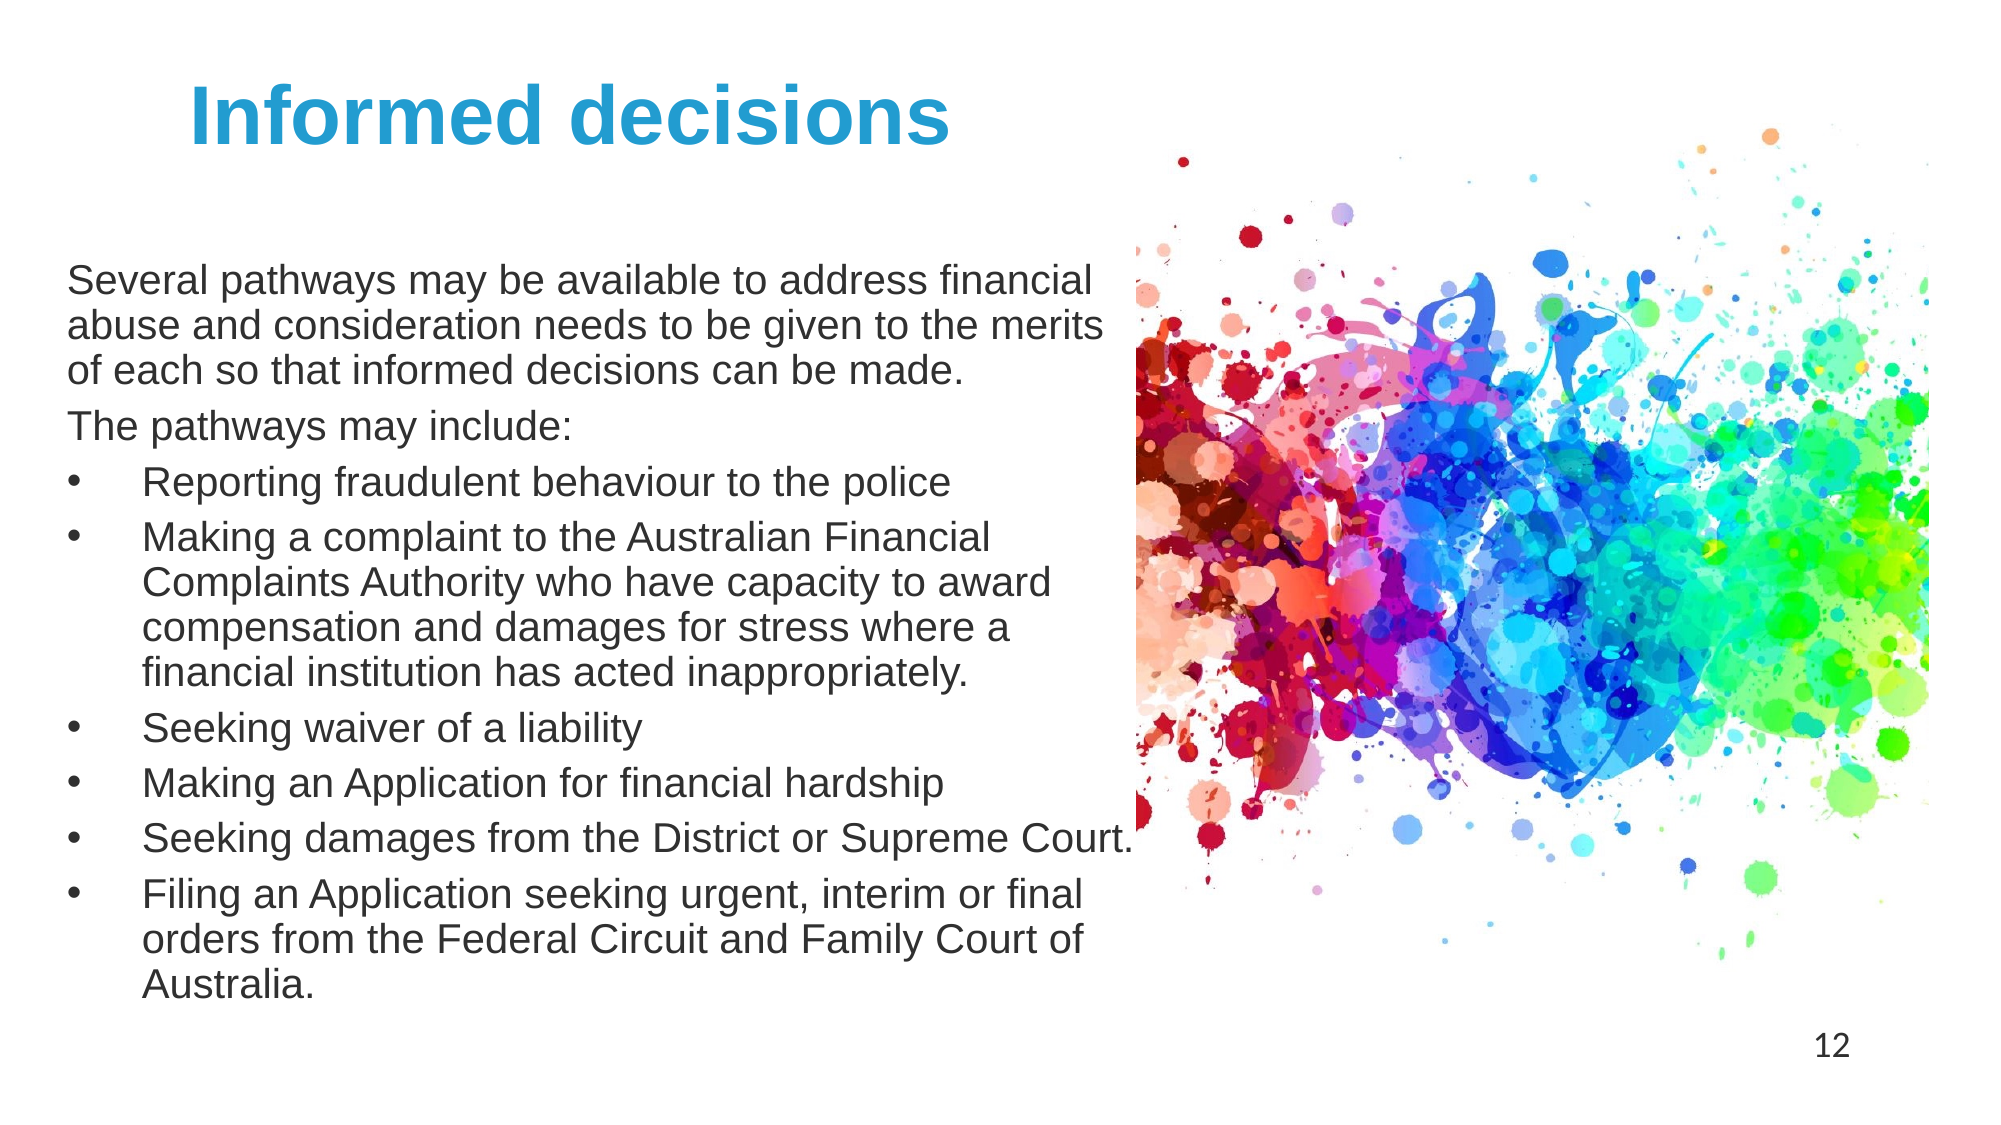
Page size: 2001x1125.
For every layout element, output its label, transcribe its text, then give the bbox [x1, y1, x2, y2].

title Informed decisions [51, 64, 1090, 211]
slide_number 12 [1797, 1012, 1937, 1073]
list Several pathways may be available to address financial abuse and consideration needs to be given to the merits of each so that informed decisions can be made. The pathways may include: Reporting fraudulent behaviour to the police Making a complaint to the Australian Financial Complaints Authority who have capacity to award compensation and damages for stress where a financial institution has acted inappropriately. Seeking waiver of a liability Making an Application for financial hardship Seeking damages from the District or Supreme Court. Filing an Application seeking urgent, interim or final orders from the Federal Circuit and Family Court of Australia. [51, 251, 1154, 1074]
picture [1136, 71, 1929, 1013]
